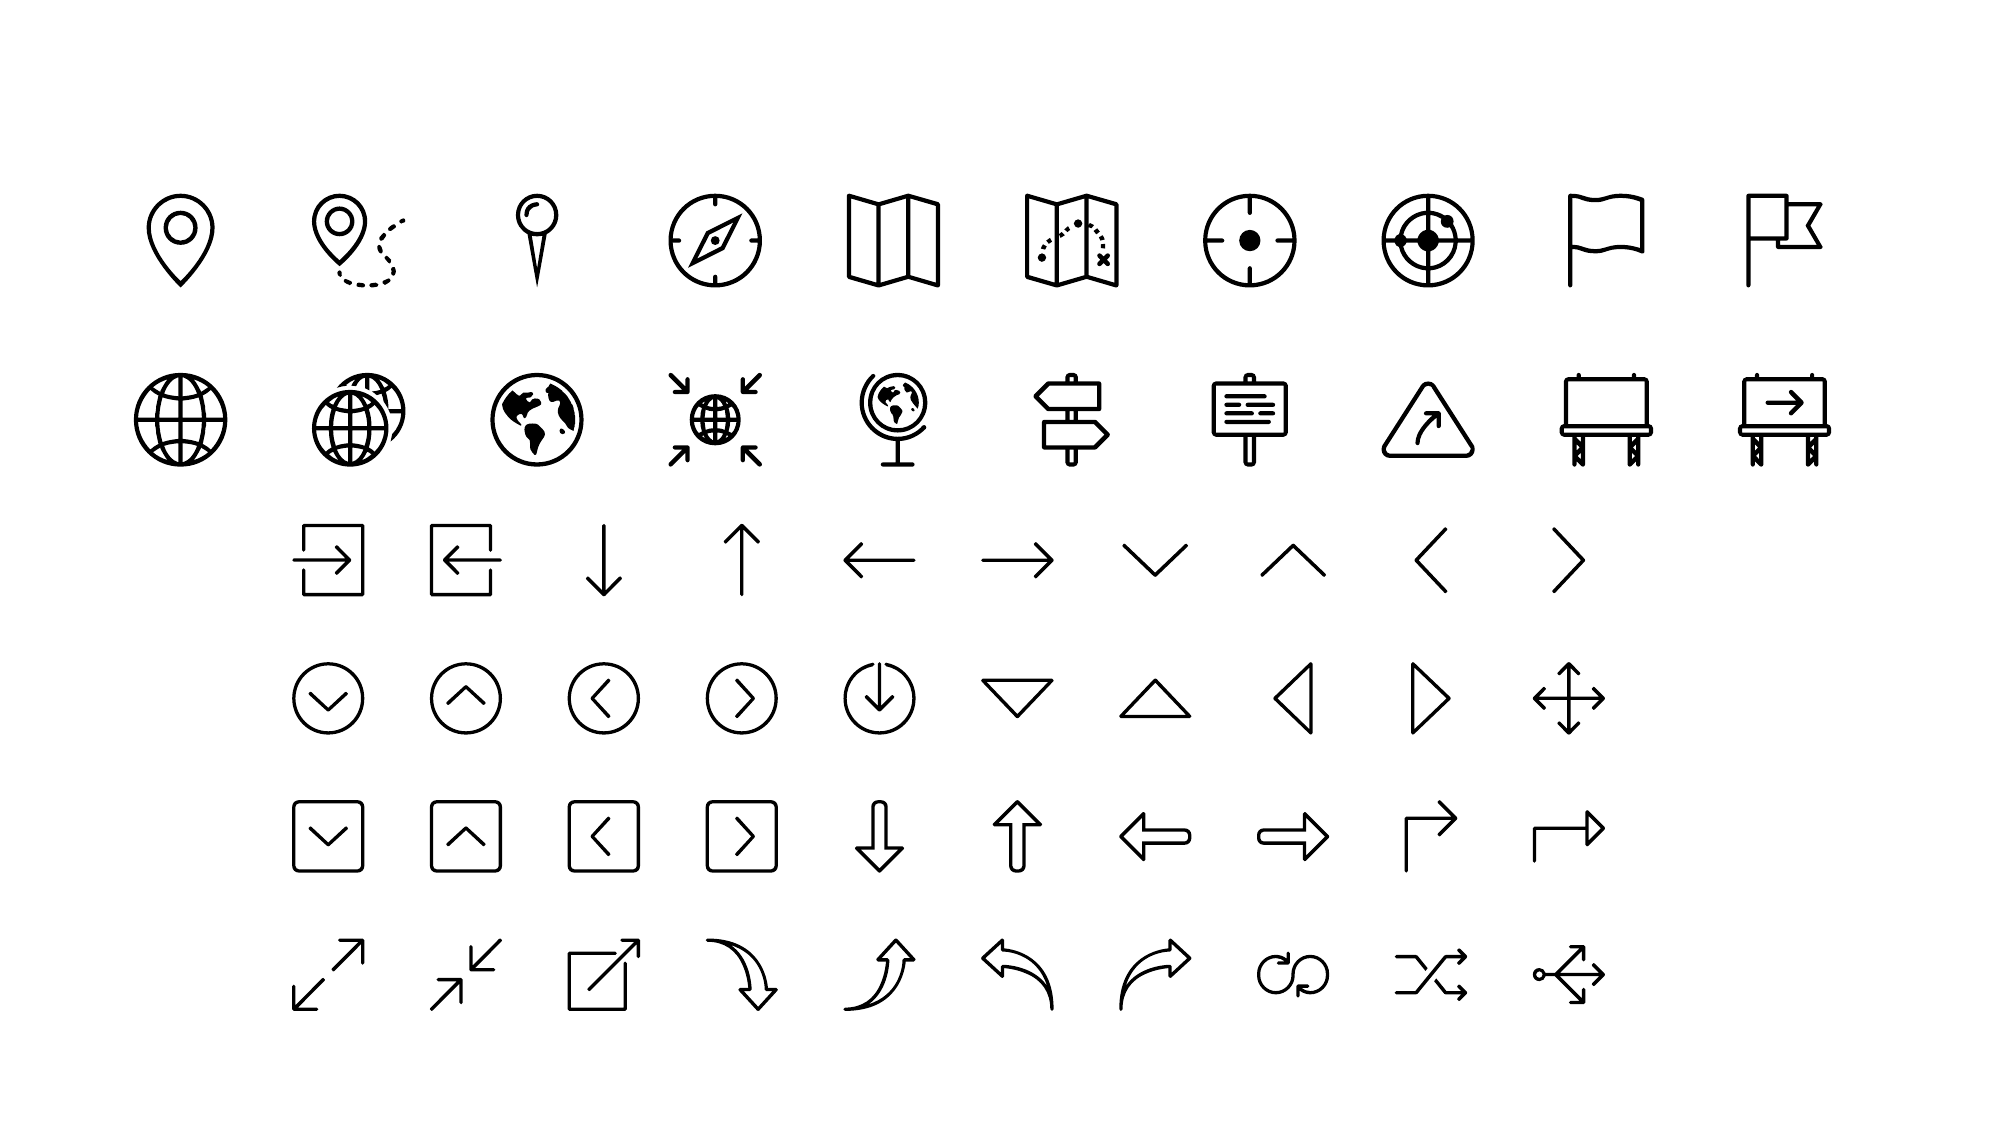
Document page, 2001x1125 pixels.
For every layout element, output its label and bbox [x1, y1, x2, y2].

text_box [384, 255, 392, 264]
text_box [1203, 193, 1297, 288]
text_box [981, 678, 1054, 719]
text_box [567, 951, 627, 1011]
text_box [292, 800, 365, 873]
text_box [668, 372, 690, 395]
text_box [705, 800, 778, 873]
text_box [854, 800, 905, 873]
text_box [382, 278, 391, 285]
text_box [1746, 193, 1823, 288]
text_box [981, 938, 1054, 1011]
text_box [336, 372, 406, 442]
text_box [740, 445, 762, 467]
text_box [1414, 527, 1448, 594]
text_box [585, 523, 622, 597]
text_box [388, 224, 396, 231]
text_box [490, 372, 584, 467]
text_box [668, 193, 762, 288]
text_box [1122, 543, 1189, 577]
text_box [843, 938, 916, 1011]
text_box [1257, 812, 1330, 862]
text_box [1033, 372, 1110, 467]
text_box [1119, 938, 1192, 1011]
text_box [668, 445, 690, 467]
text_box [1273, 662, 1313, 735]
text_box [981, 542, 1054, 579]
text_box [1025, 193, 1119, 288]
text_box [587, 938, 641, 992]
text_box [311, 193, 368, 267]
text_box [429, 800, 503, 873]
text_box [443, 545, 503, 575]
text_box [1119, 812, 1192, 862]
text_box [1568, 193, 1645, 288]
text_box [843, 662, 916, 735]
text_box [723, 523, 760, 597]
text_box [689, 394, 741, 446]
text_box [740, 372, 762, 395]
text_box [146, 193, 215, 288]
text_box [567, 662, 641, 735]
text_box [1211, 372, 1288, 467]
text_box [356, 282, 366, 288]
text_box [469, 938, 503, 972]
text_box [377, 244, 383, 254]
text_box [1559, 372, 1654, 467]
text_box [1532, 810, 1605, 863]
text_box [343, 278, 352, 286]
text_box [292, 662, 365, 735]
text_box [859, 373, 927, 467]
text_box [311, 389, 389, 467]
text_box [515, 193, 559, 288]
text_box [1404, 800, 1458, 873]
text_box [705, 938, 778, 1011]
text_box [1532, 662, 1605, 735]
text_box [846, 193, 941, 288]
text_box [1411, 662, 1451, 735]
text_box [1394, 948, 1468, 995]
text_box [1381, 193, 1475, 288]
text_box [1257, 951, 1330, 998]
text_box [1434, 978, 1468, 1002]
text_box [369, 282, 379, 288]
text_box [399, 218, 406, 224]
text_box [429, 662, 503, 735]
text_box [331, 938, 365, 972]
text_box [133, 372, 228, 467]
text_box [1552, 527, 1586, 594]
text_box [379, 232, 387, 241]
text_box [705, 662, 778, 735]
text_box [292, 977, 325, 1011]
text_box [843, 542, 916, 579]
text_box [1119, 678, 1192, 719]
text_box [292, 545, 352, 575]
text_box [391, 267, 396, 276]
text_box [429, 523, 493, 597]
text_box [429, 977, 463, 1011]
text_box [302, 523, 365, 597]
text_box [1260, 543, 1327, 577]
text_box [992, 800, 1043, 873]
text_box [1737, 372, 1832, 467]
text_box [567, 800, 641, 873]
text_box [868, 372, 928, 433]
text_box [1381, 381, 1475, 458]
text_box [1532, 945, 1605, 1005]
